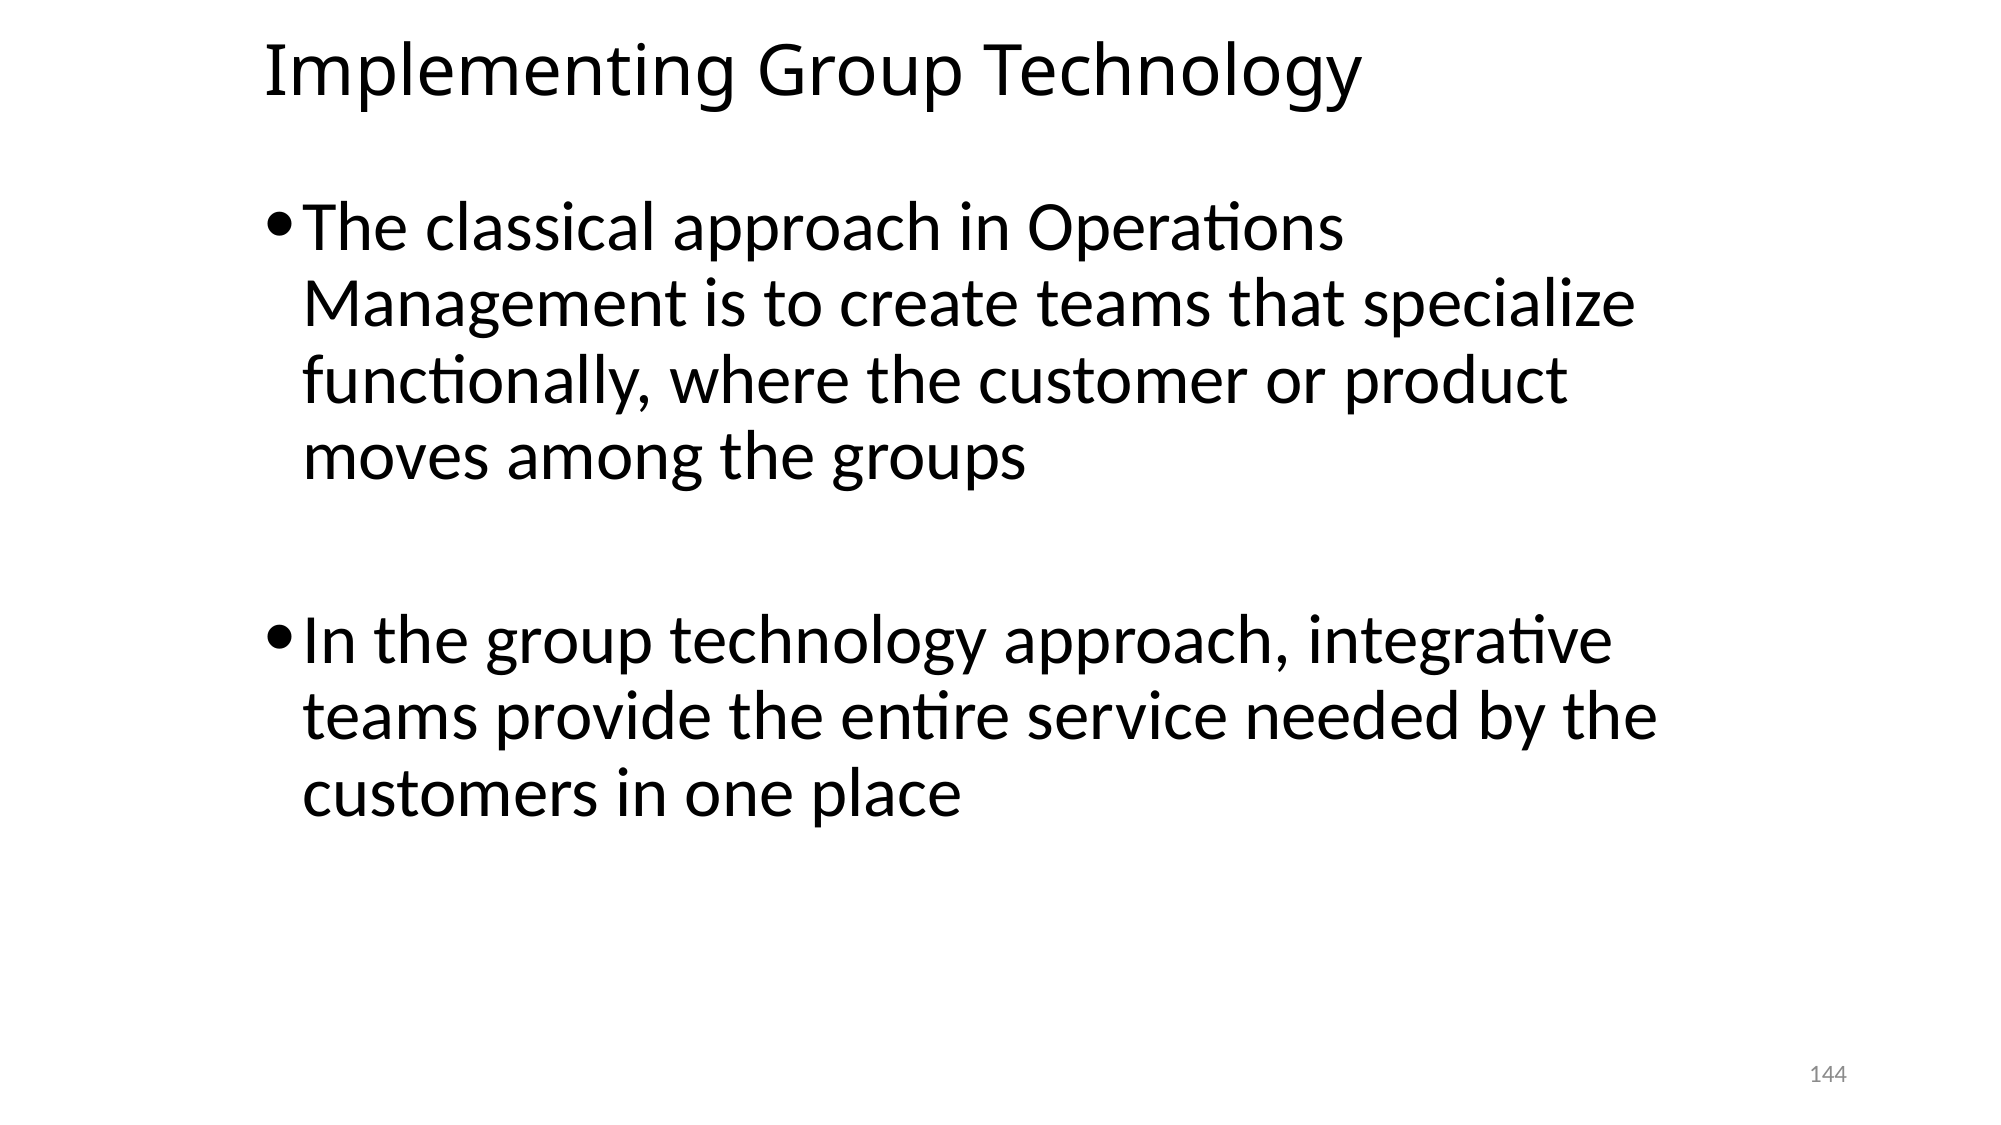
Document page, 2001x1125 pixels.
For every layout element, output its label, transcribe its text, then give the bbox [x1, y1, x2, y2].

title Implementing Group Technology [249, 0, 1750, 144]
list The classical approach in Operations Management is to create teams that specialize functionally, where the customer or product moves among the groups In the group technology approach, integrative teams provide the entire service needed by the customers in one place [249, 181, 1750, 1125]
slide_number 144 [1750, 1042, 1863, 1103]
